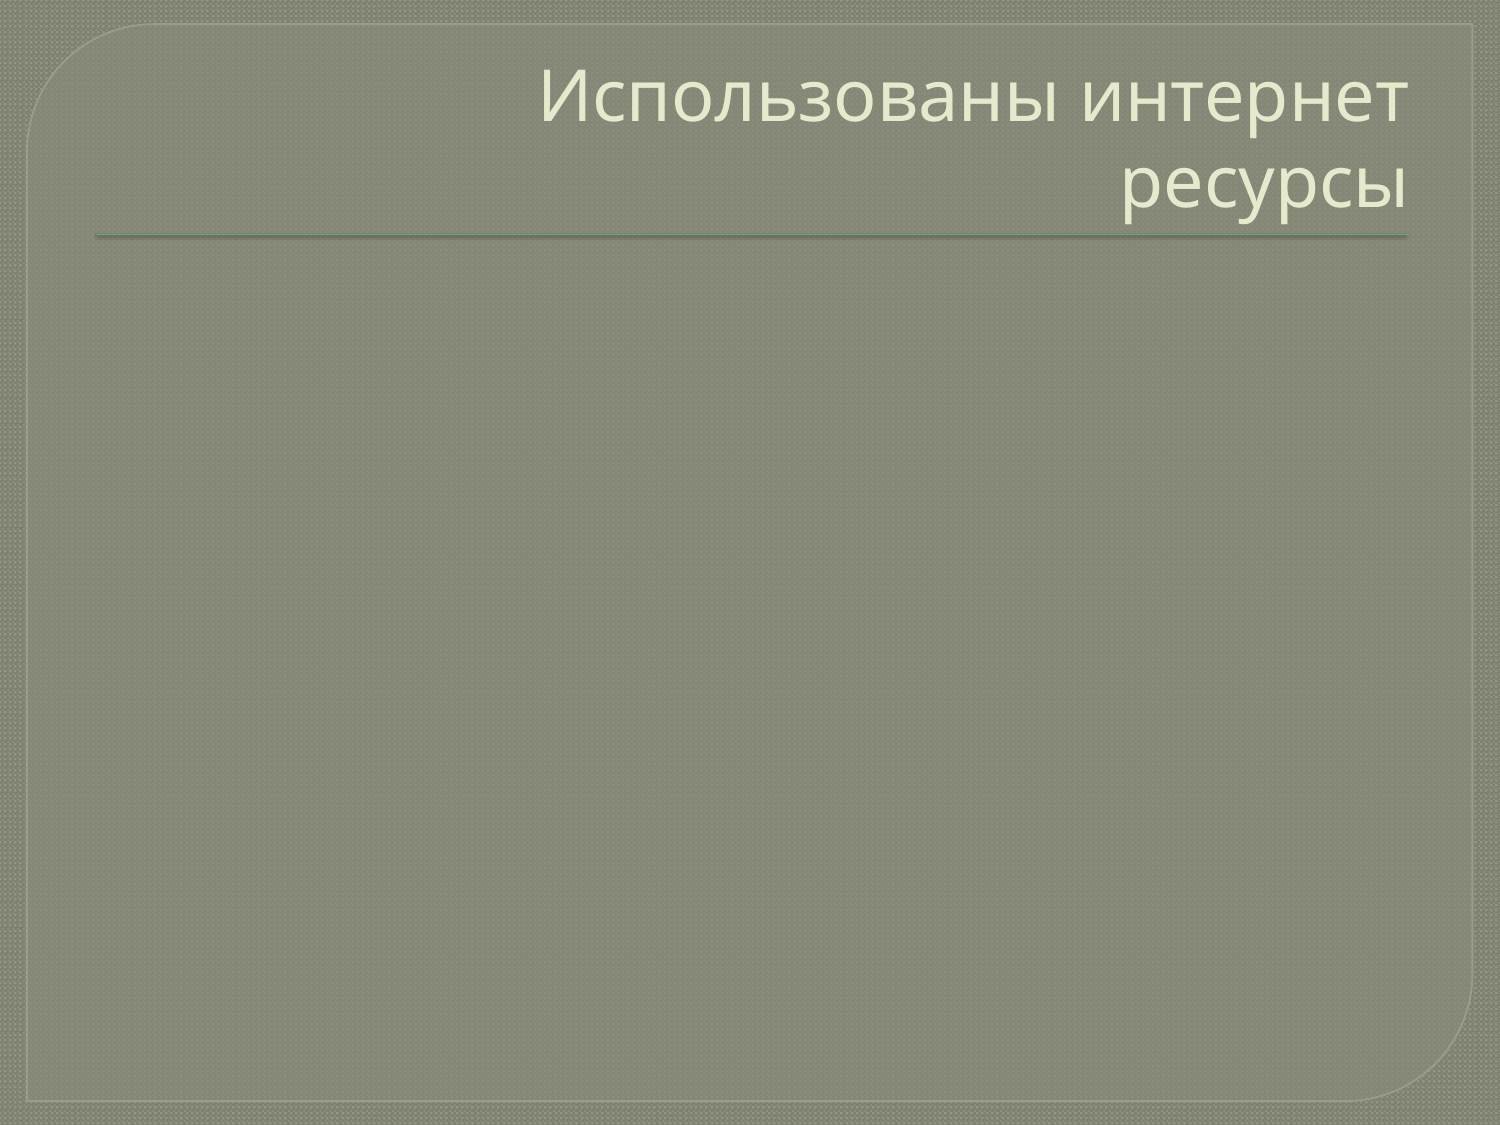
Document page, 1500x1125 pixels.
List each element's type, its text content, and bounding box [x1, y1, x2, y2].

title Использованы интернет ресурсы [75, 41, 1425, 230]
